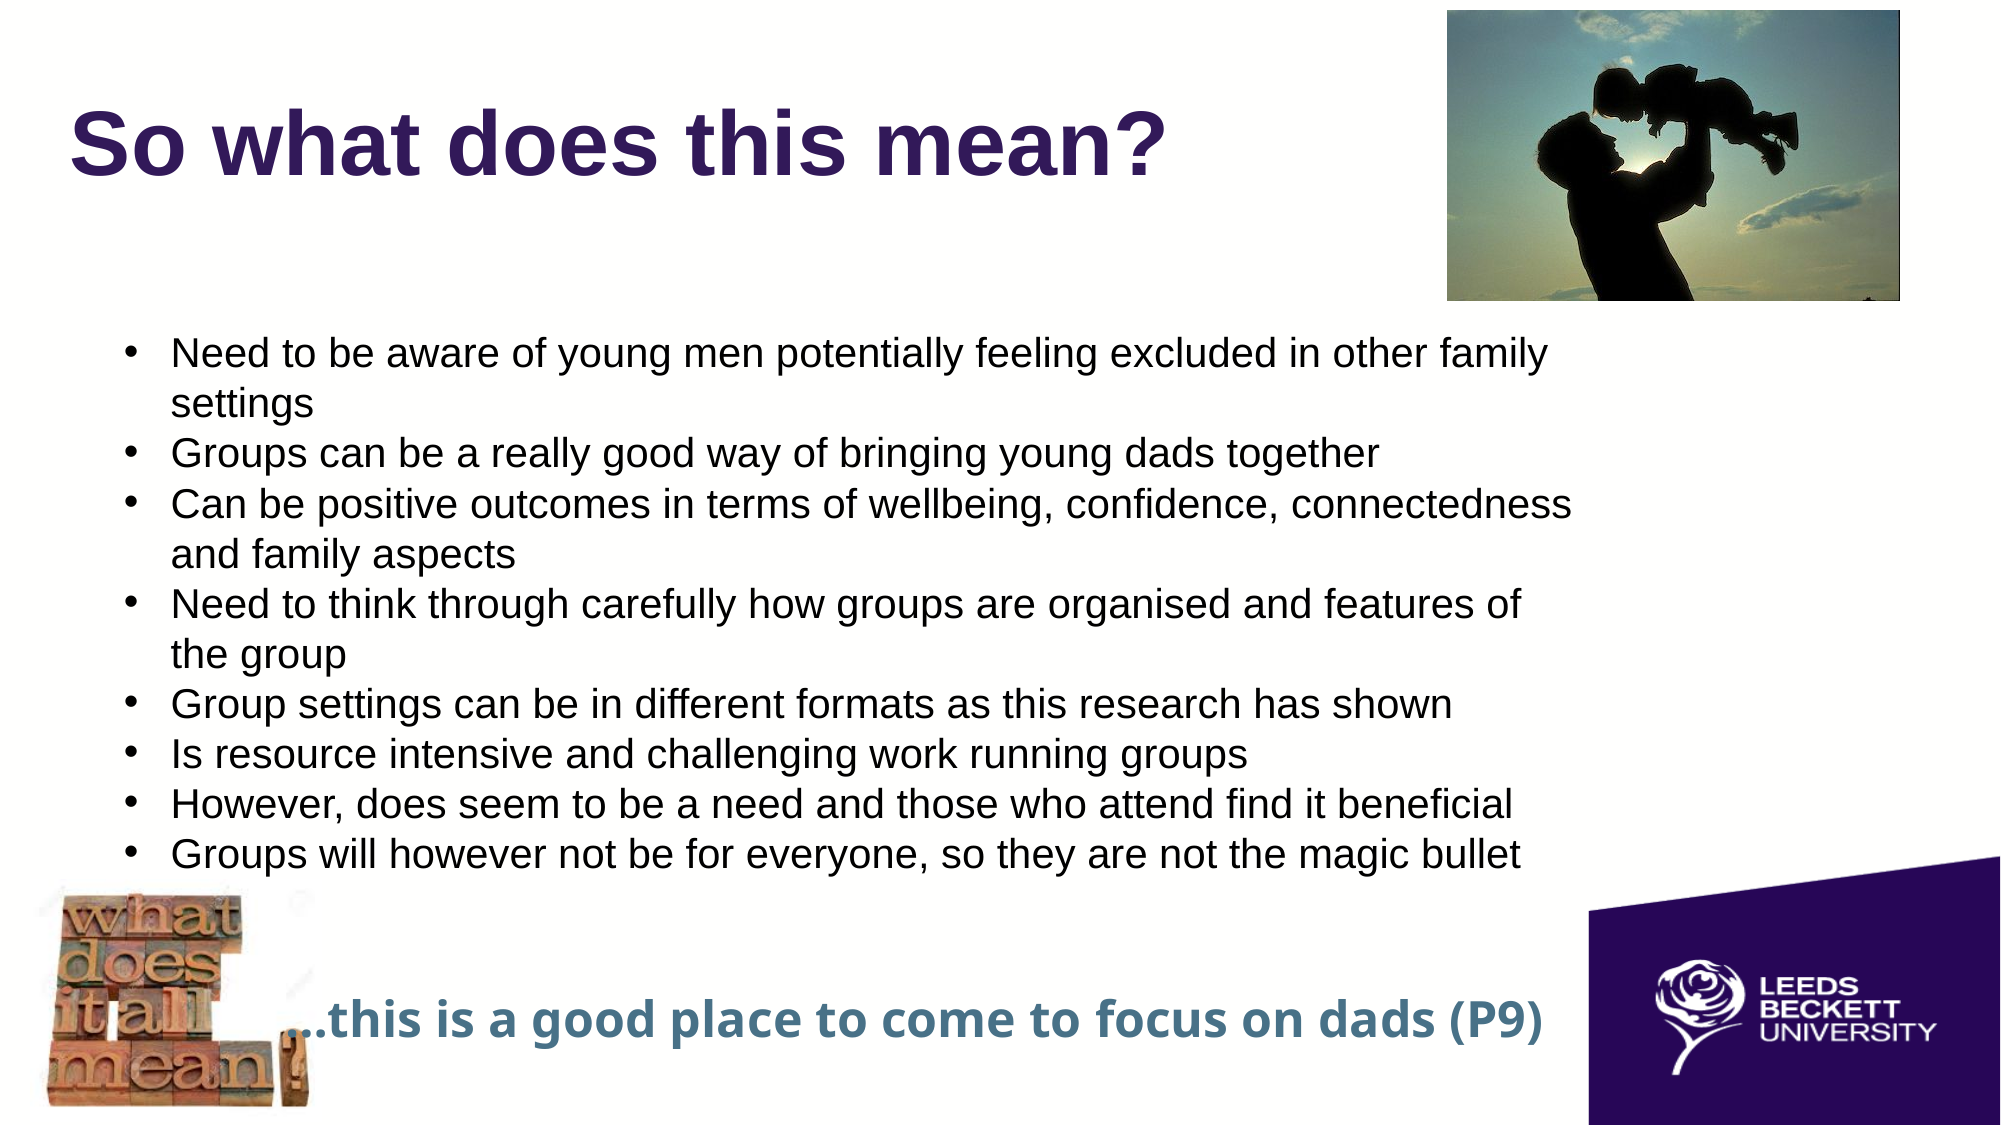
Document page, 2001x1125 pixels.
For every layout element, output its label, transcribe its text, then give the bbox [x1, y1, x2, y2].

title So what does this mean? [55, 45, 1442, 233]
list [267, 208, 1650, 976]
picture [0, 0, 2001, 1125]
text_box Need to be aware of young men potentially feeling excluded in other family settings Groups can be a really good way of bringing young dads together Can be positive outcomes in terms of wellbeing, confidence, connectedness and family aspects Need to think through carefully how groups are organised and features of the group Group settings can be in different formats as this research has shown Is resource intensive and challenging work running groups However, does seem to be a need and those who attend find it beneficial Groups will however not be for everyone, so they are not the magic bullet [109, 318, 1590, 884]
text_box …this is a good place to come to focus on dads (P9) [327, 976, 1682, 1056]
